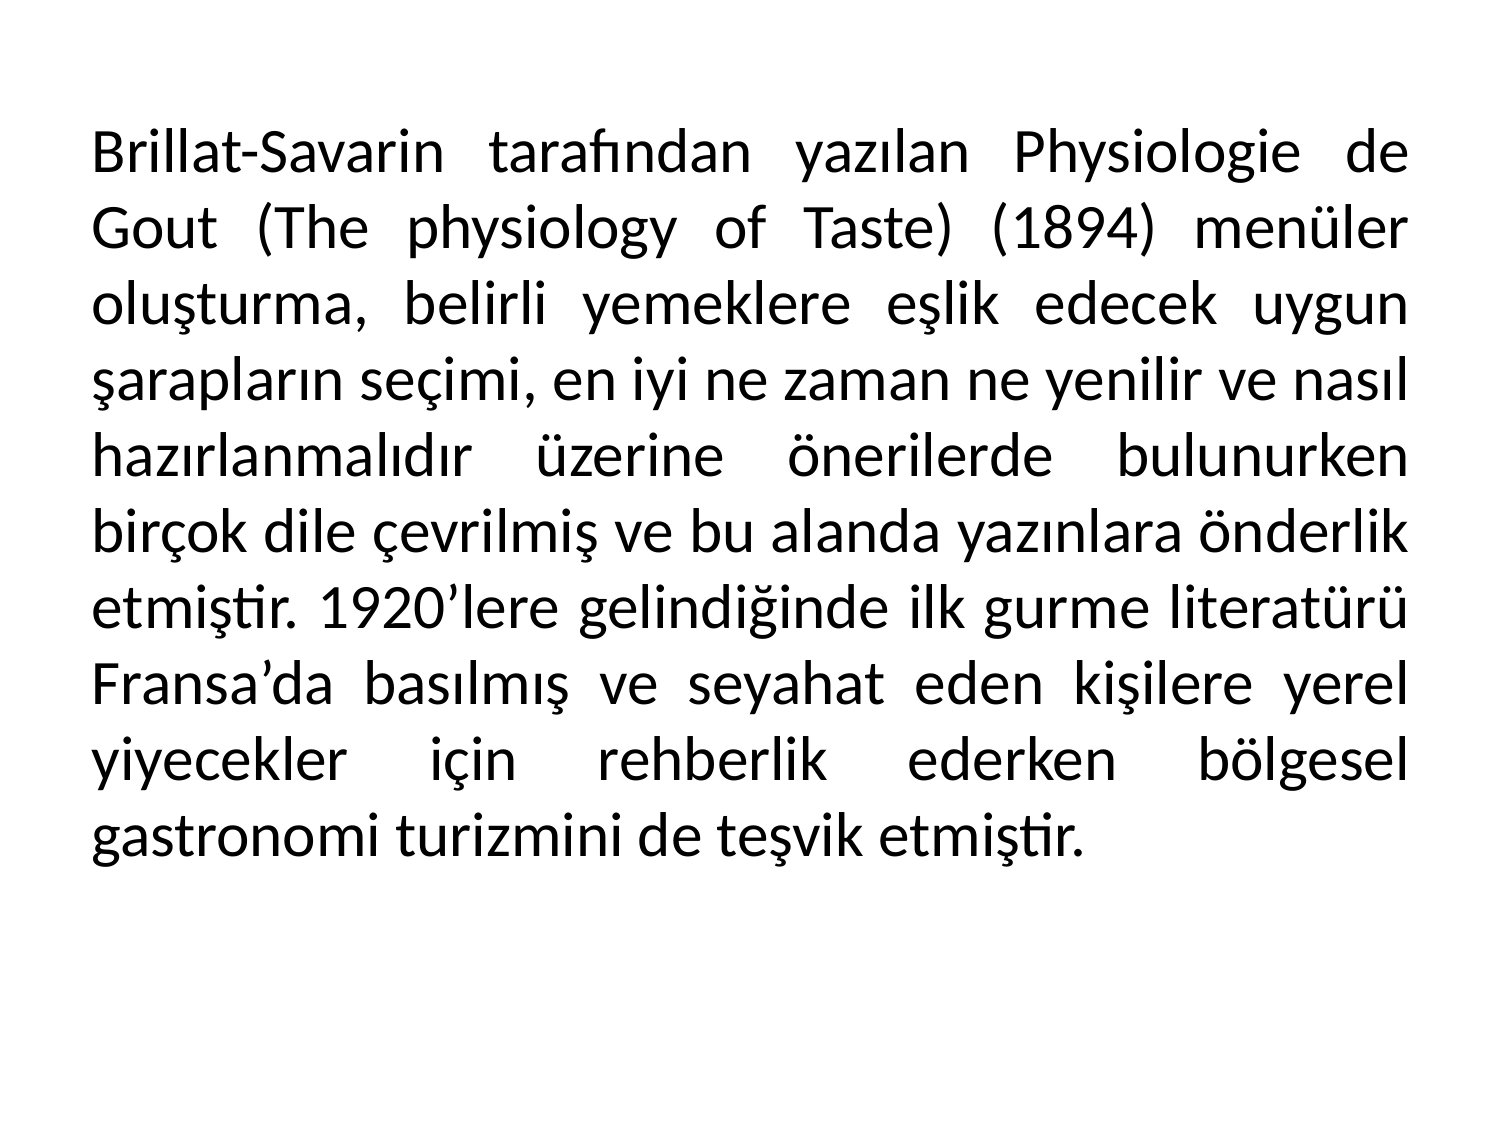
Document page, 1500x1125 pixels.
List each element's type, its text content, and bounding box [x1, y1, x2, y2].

list Brillat-Savarin tarafından yazılan Physiologie de Gout (The physiology of Taste) (1894) menüler oluşturma, belirli yemeklere eşlik edecek uygun şarapların seçimi, en iyi ne zaman ne yenilir ve nasıl hazırlanmalıdır üzerine önerilerde bulunurken birçok dile çevrilmiş ve bu alanda yazınlara önderlik etmiştir. 1920’lere gelindiğinde ilk gurme literatürü Fransa’da basılmış ve seyahat eden kişilere yerel yiyecekler için rehberlik ederken bölgesel gastronomi turizmini de teşvik etmiştir. [76, 101, 1427, 946]
